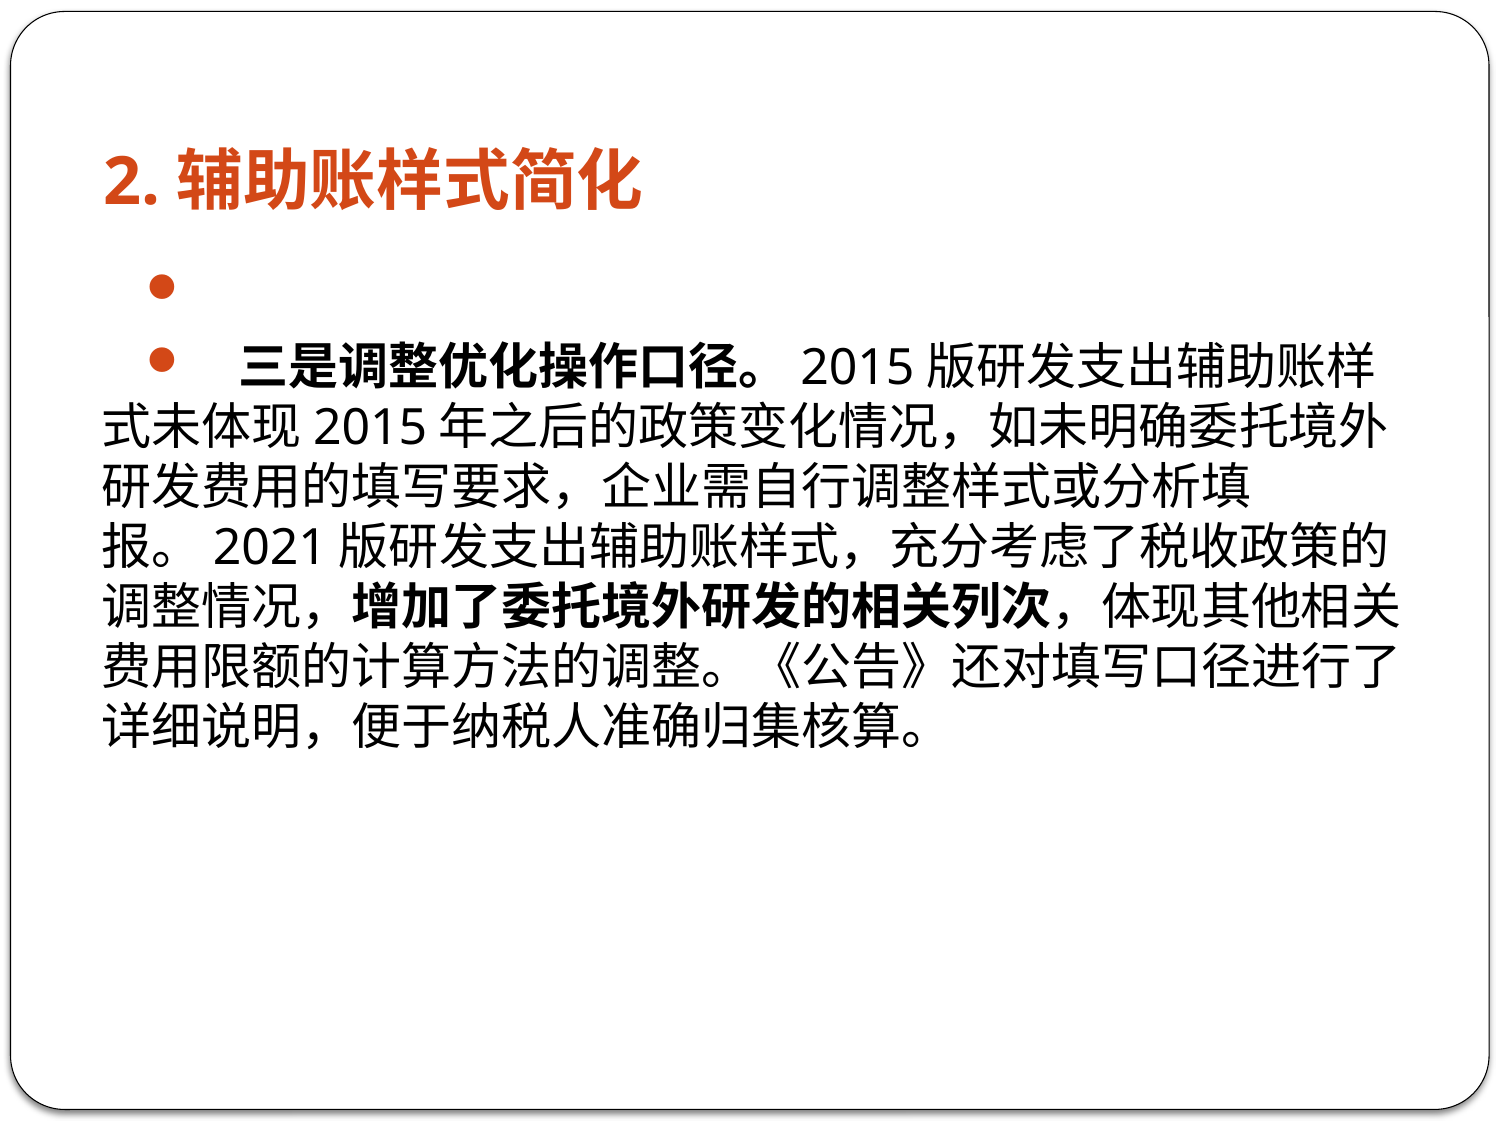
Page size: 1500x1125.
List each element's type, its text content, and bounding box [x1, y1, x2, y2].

title 2.辅助账样式简化 [88, 45, 1425, 233]
list 三是调整优化操作口径。2015版研发支出辅助账样式未体现2015年之后的政策变化情况，如未明确委托境外研发费用的填写要求，企业需自行调整样式或分析填报。2021版研发支出辅助账样式，充分考虑了税收政策的调整情况，增加了委托境外研发的相关列次，体现其他相关费用限额的计算方法的调整。《公告》还对填写口径进行了详细说明，便于纳税人准确归集核算。 [41, 255, 1425, 776]
